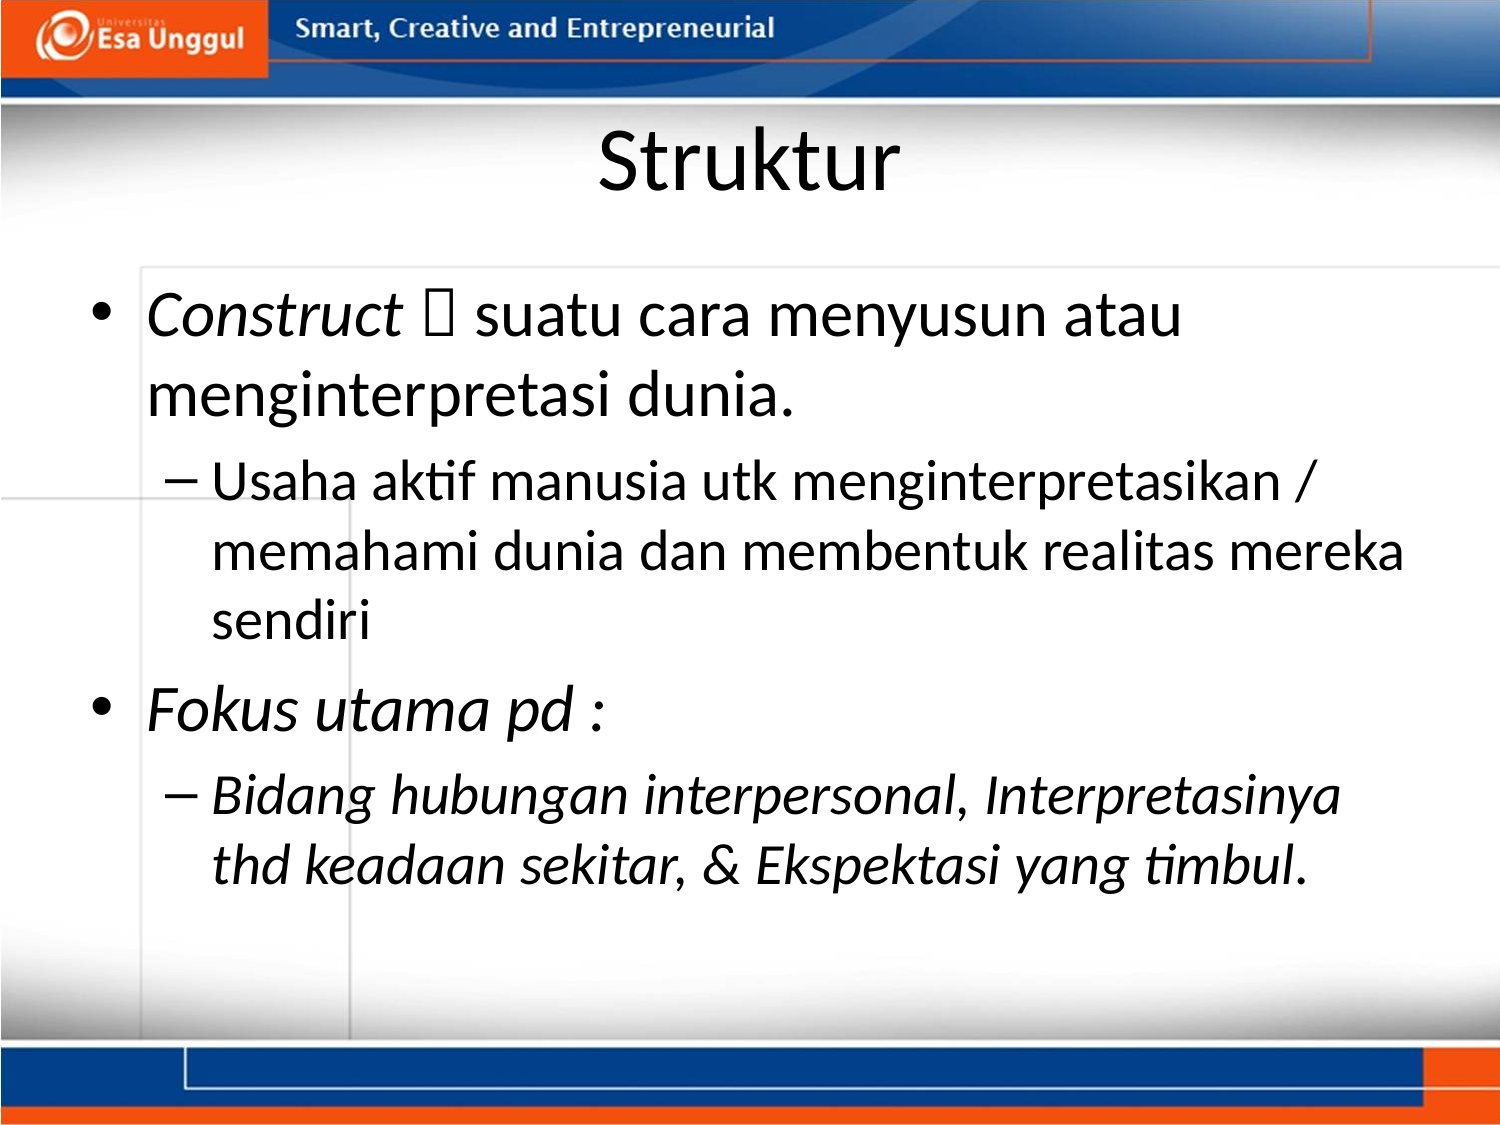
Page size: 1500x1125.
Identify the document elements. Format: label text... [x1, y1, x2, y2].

picture [0, 0, 1500, 1125]
list Construct  suatu cara menyusun atau menginterpretasi dunia. Usaha aktif manusia utk menginterpretasikan / memahami dunia dan membentuk realitas mereka sendiri Fokus utama pd : Bidang hubungan interpersonal, Interpretasinya thd keadaan sekitar, & Ekspektasi yang timbul. [75, 262, 1425, 1005]
title Struktur [75, 75, 1425, 233]
